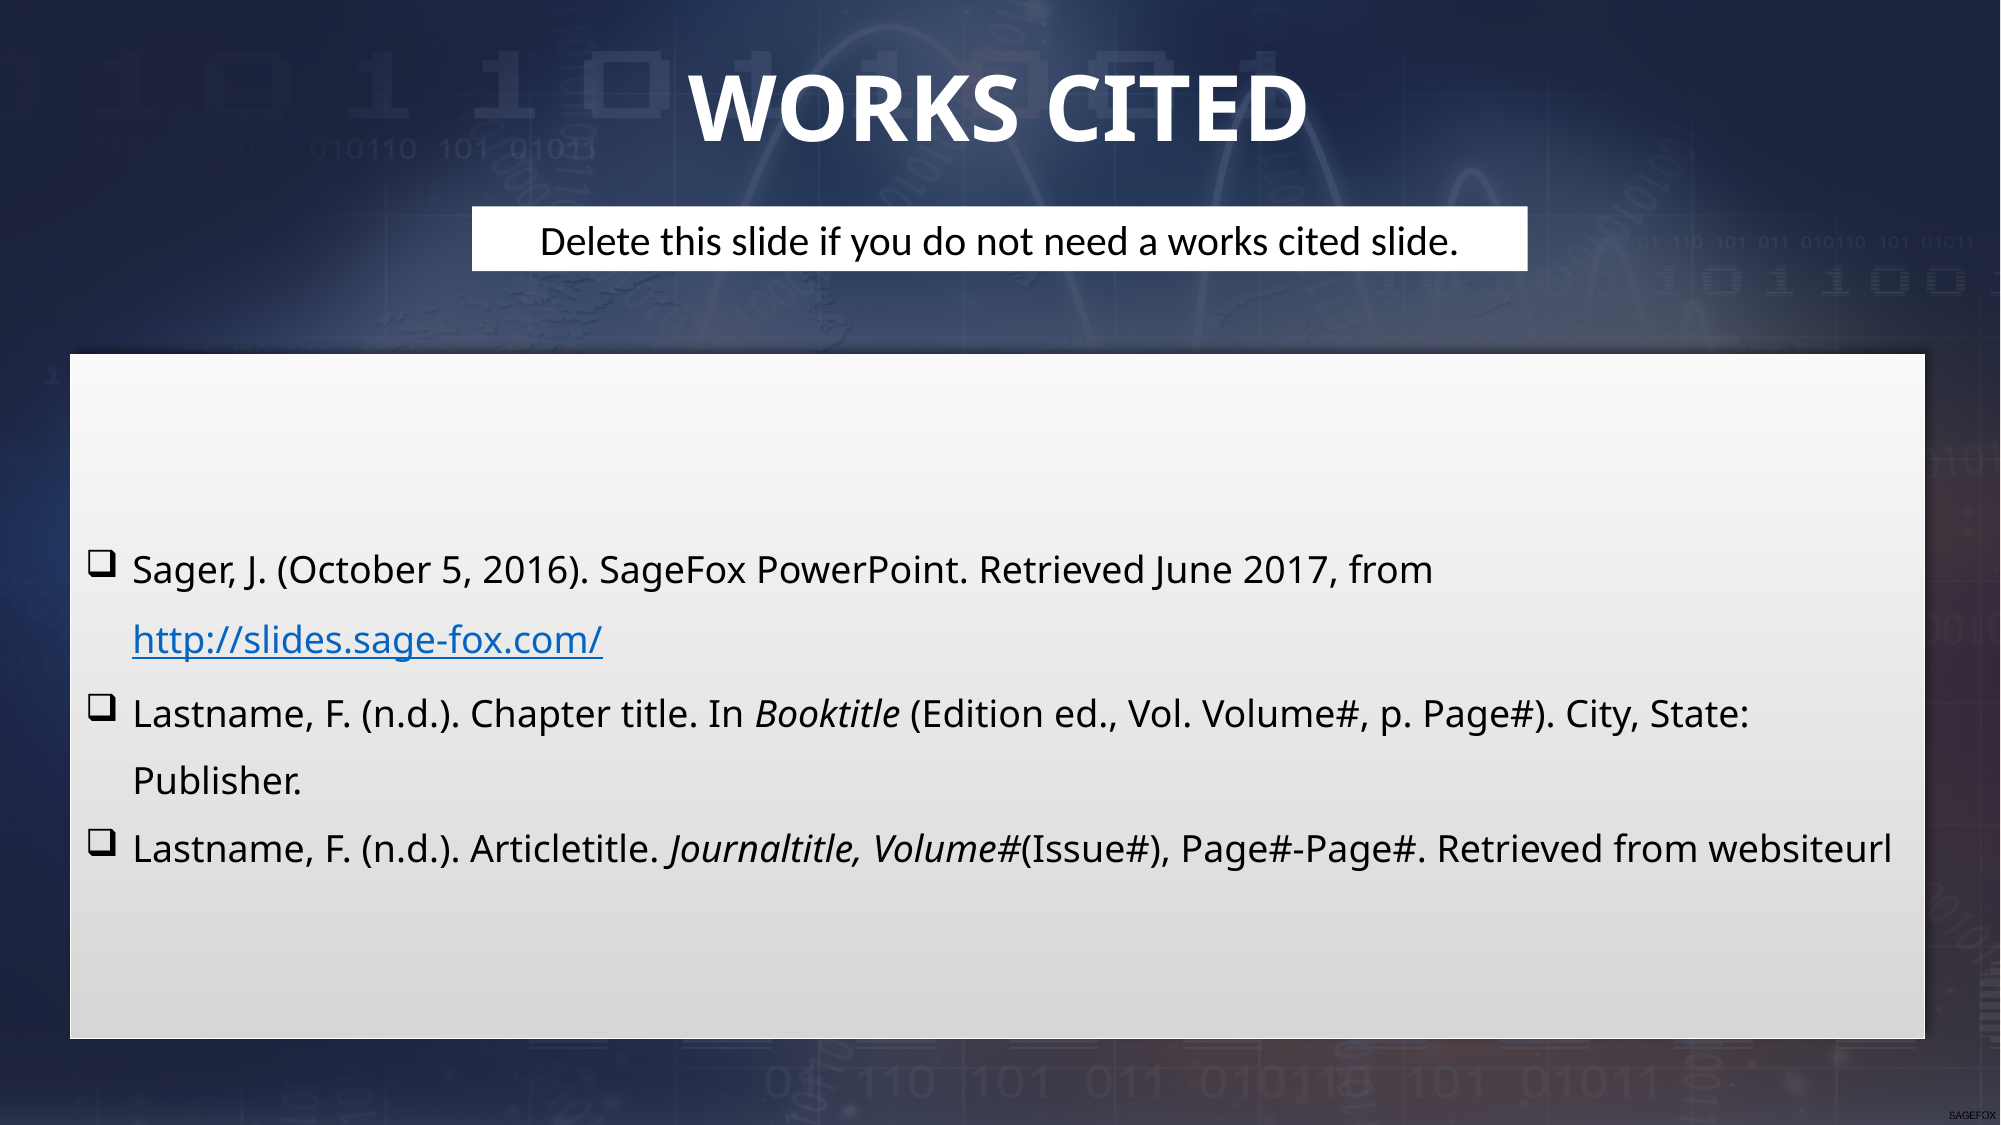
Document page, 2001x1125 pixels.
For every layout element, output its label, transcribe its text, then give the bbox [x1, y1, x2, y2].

text_box Sager, J. (October 5, 2016). SageFox PowerPoint. Retrieved June 2017, from http://slides.sage-fox.com/ Lastname, F. (n.d.). Chapter title. In Booktitle (Edition ed., Vol. Volume#, p. Page#). City, State: Publisher. Lastname, F. (n.d.). Articletitle. Journaltitle, Volume#(Issue#), Page#-Page#. Retrieved from websiteurl [70, 354, 1925, 1039]
picture [1925, 0, 2001, 1125]
text_box WORKS CITED [548, 42, 1452, 167]
text_box Delete this slide if you do not need a works cited slide. [472, 206, 1528, 272]
